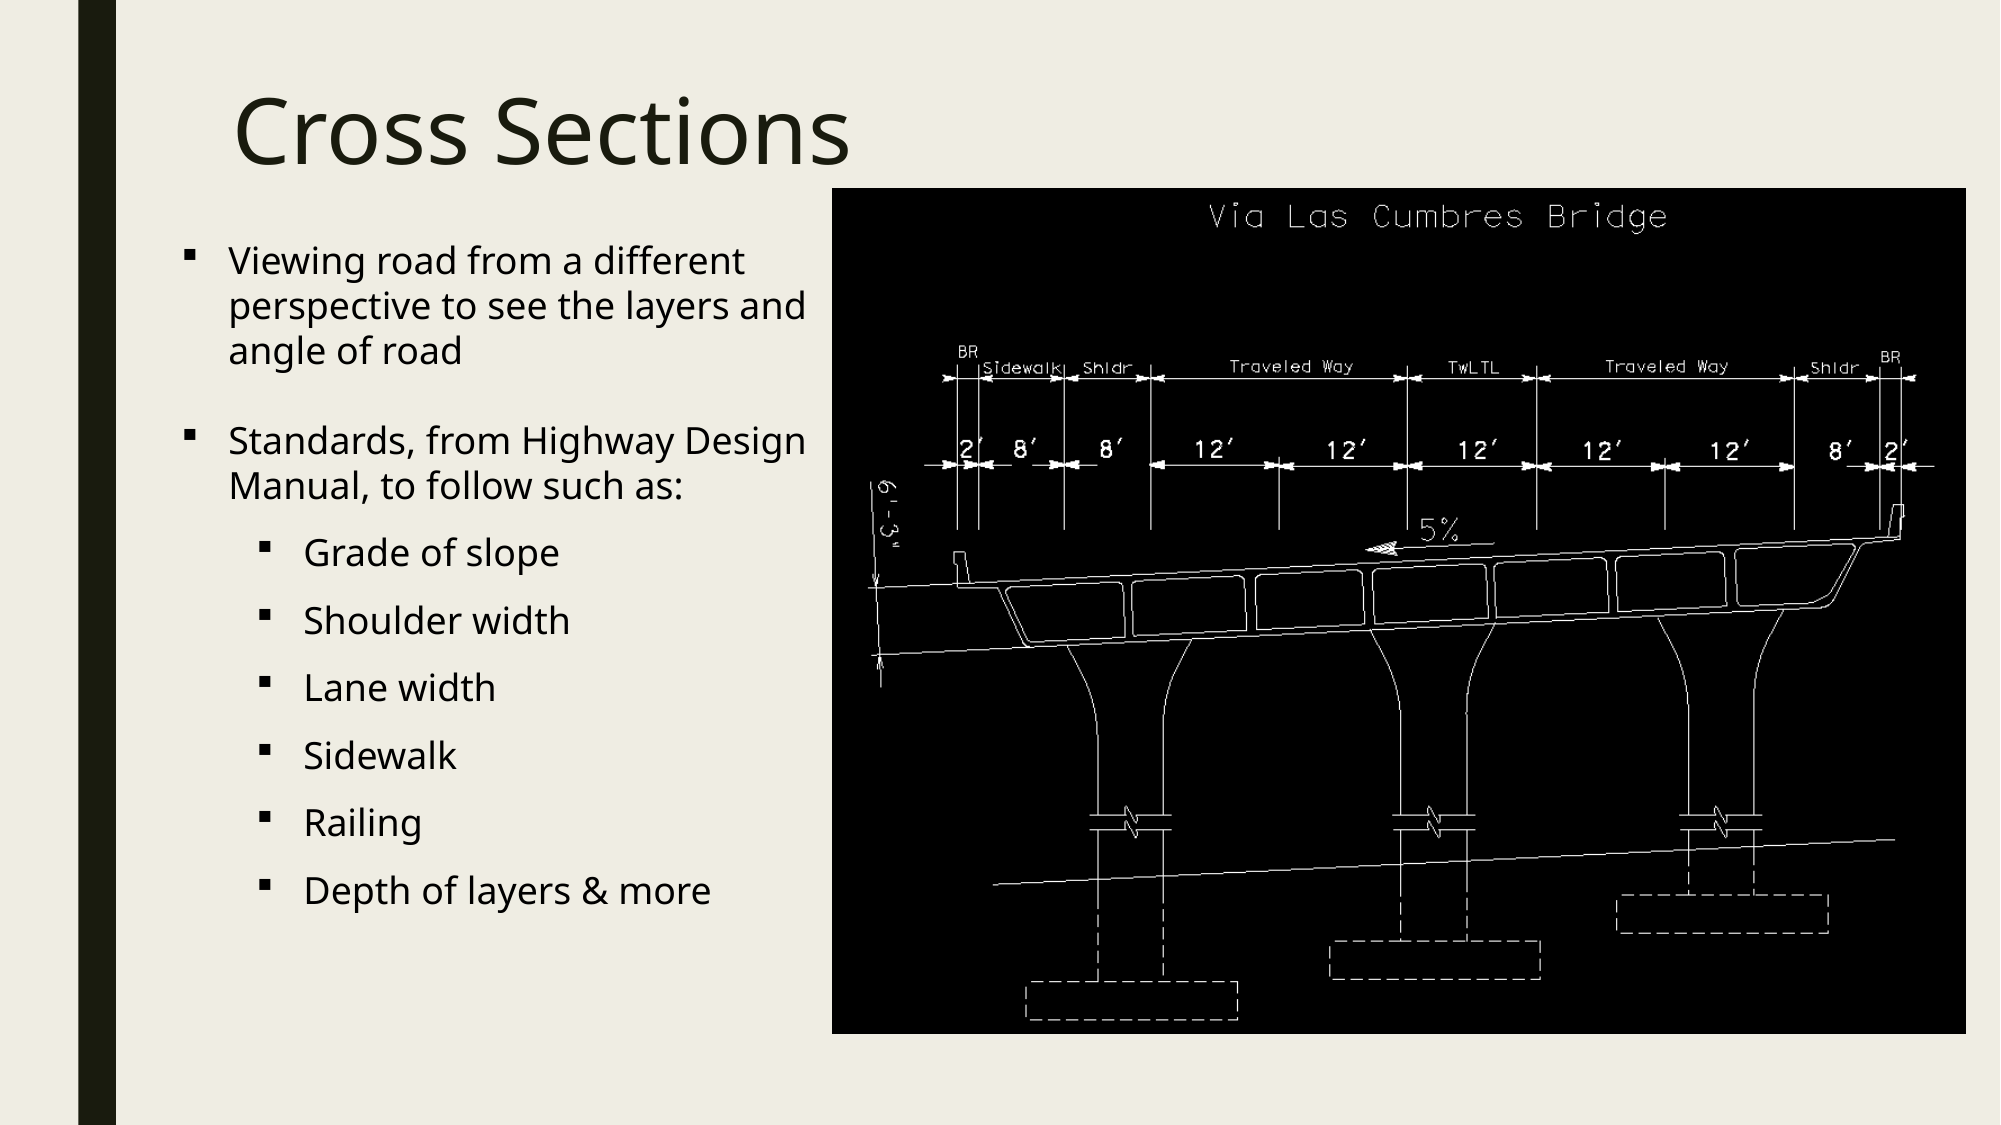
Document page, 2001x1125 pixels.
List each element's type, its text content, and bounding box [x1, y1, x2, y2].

title Cross Sections [217, 79, 1793, 207]
picture [832, 188, 1966, 1034]
text_box Viewing road from a different perspective to see the layers and angle of road Standards, from Highway Design Manual, to follow such as: Grade of slope Shoulder width Lane width Sidewalk Railing Depth of layers & more [166, 229, 832, 1010]
